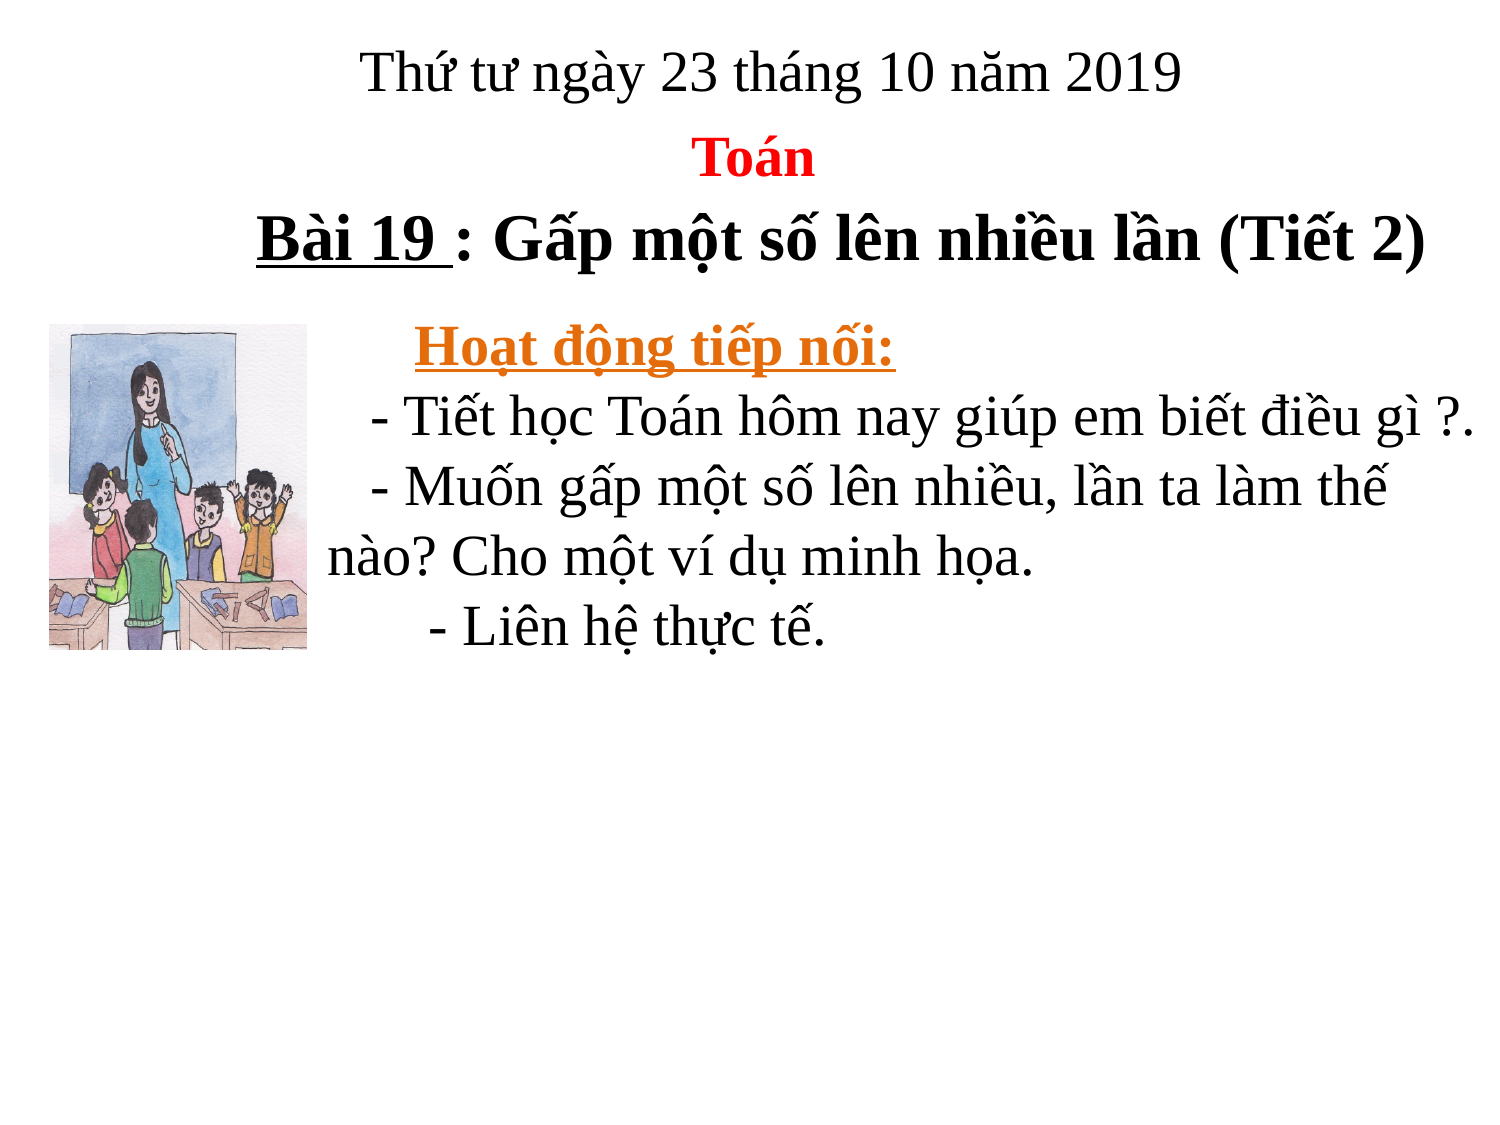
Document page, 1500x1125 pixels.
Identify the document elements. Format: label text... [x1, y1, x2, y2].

text_box Toán [149, 111, 1338, 196]
text_box Thứ tư ngày 23 tháng 10 năm 2019 [127, 25, 1453, 110]
text_box Hoạt động tiếp nối: - Tiết học Toán hôm nay giúp em biết điều gì ?. - Muốn gấp một số lên nhiều, lần ta làm thế nào? Cho một ví dụ minh họa. - Liên hệ thực tế. [312, 299, 1500, 665]
text_box Bài 19 : Gấp một số lên nhiều lần (Tiết 2) [224, 186, 1500, 282]
picture [48, 324, 307, 651]
